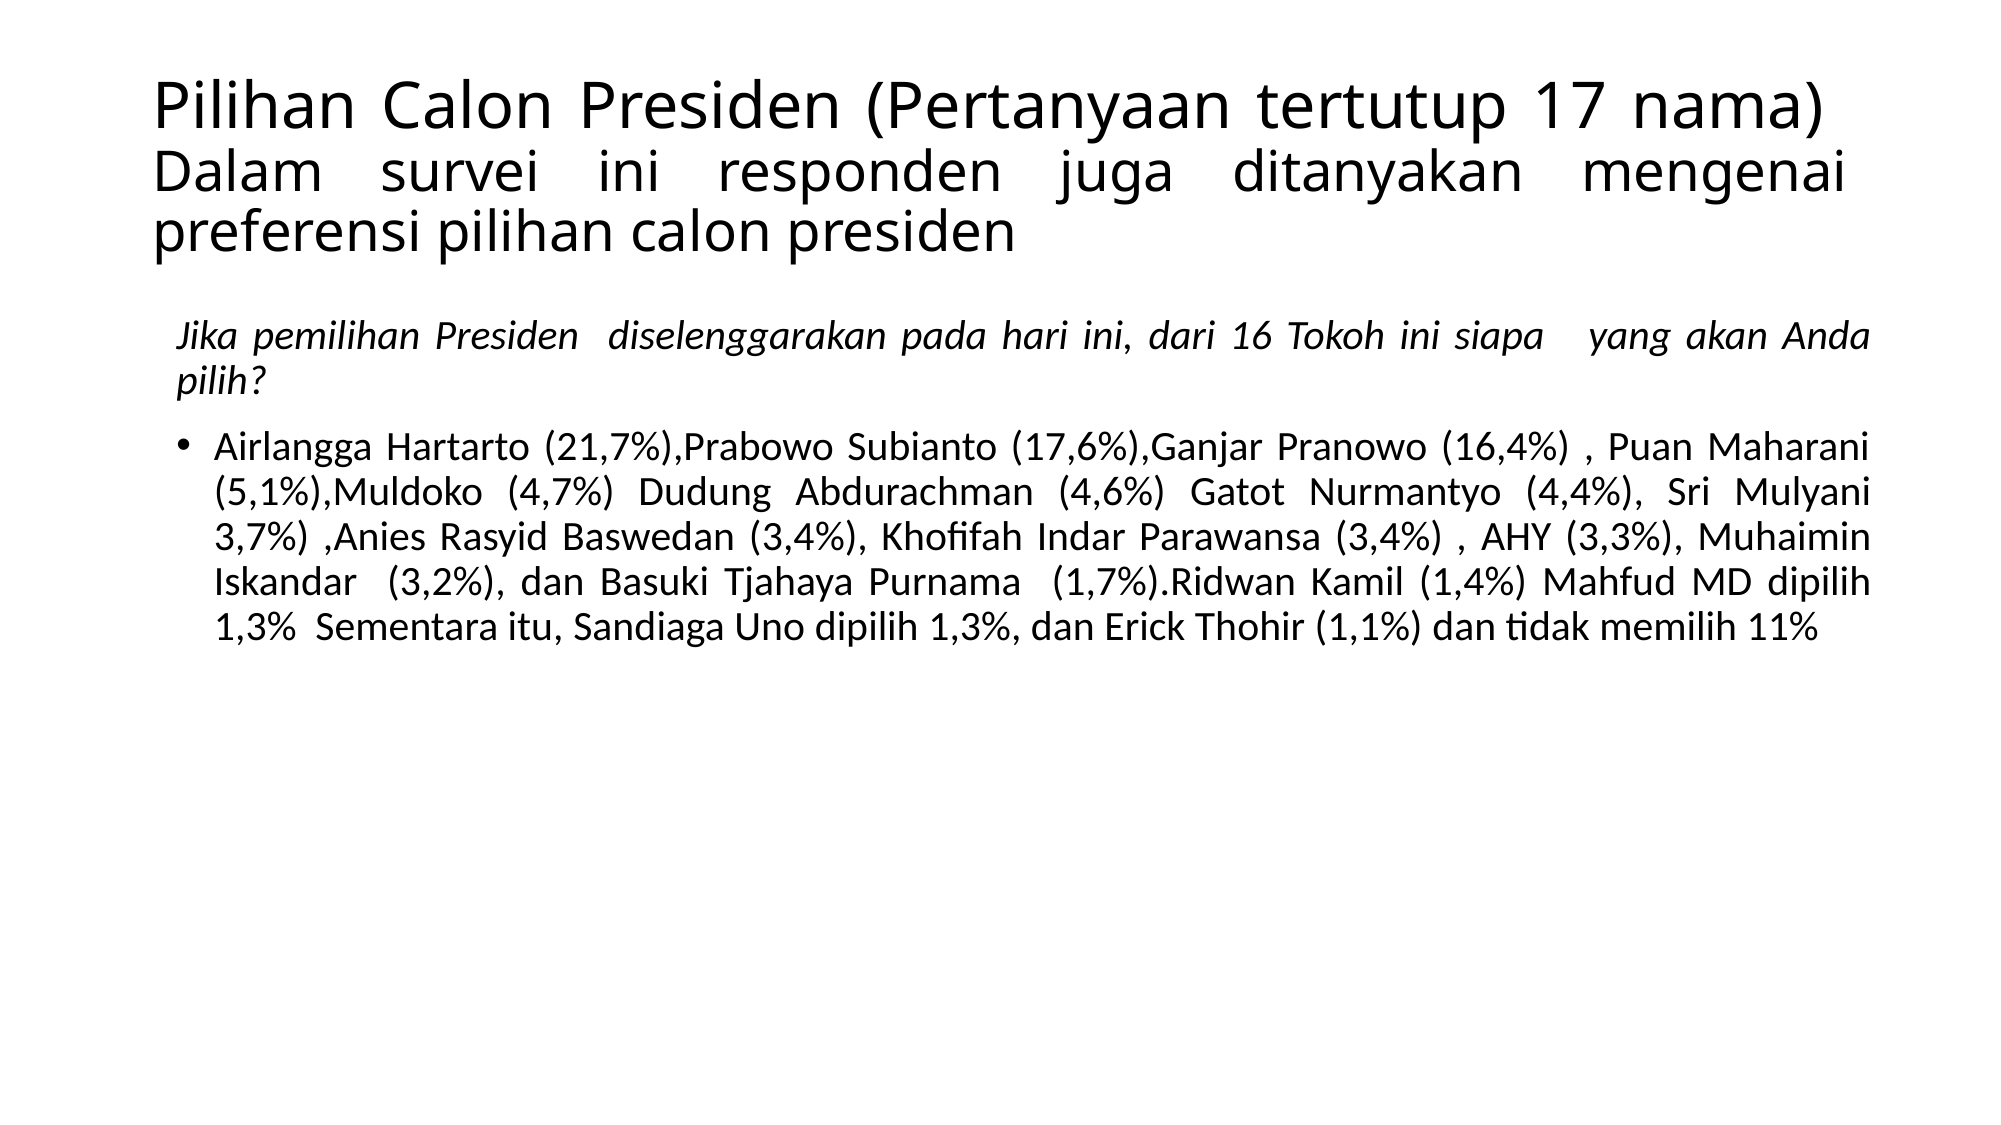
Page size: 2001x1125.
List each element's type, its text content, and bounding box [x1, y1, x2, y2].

list Jika pemilihan Presiden diselenggarakan pada hari ini, dari 16 Tokoh ini siapa yang akan Anda pilih? Airlangga Hartarto (21,7%),Prabowo Subianto (17,6%),Ganjar Pranowo (16,4%) , Puan Maharani (5,1%),Muldoko (4,7%) Dudung Abdurachman (4,6%) Gatot Nurmantyo (4,4%), Sri Mulyani 3,7%) ,Anies Rasyid Baswedan (3,4%), Khofifah Indar Parawansa (3,4%) , AHY (3,3%), Muhaimin Iskandar (3,2%), dan Basuki Tjahaya Purnama (1,7%).Ridwan Kamil (1,4%) Mahfud MD dipilih 1,3% Sementara itu, Sandiaga Uno dipilih 1,3%, dan Erick Thohir (1,1%) dan tidak memilih 11% [161, 306, 1887, 1020]
title Pilihan Calon Presiden (Pertanyaan tertutup 17 nama) Dalam survei ini responden juga ditanyakan mengenai preferensi pilihan calon presiden [137, 59, 1863, 278]
